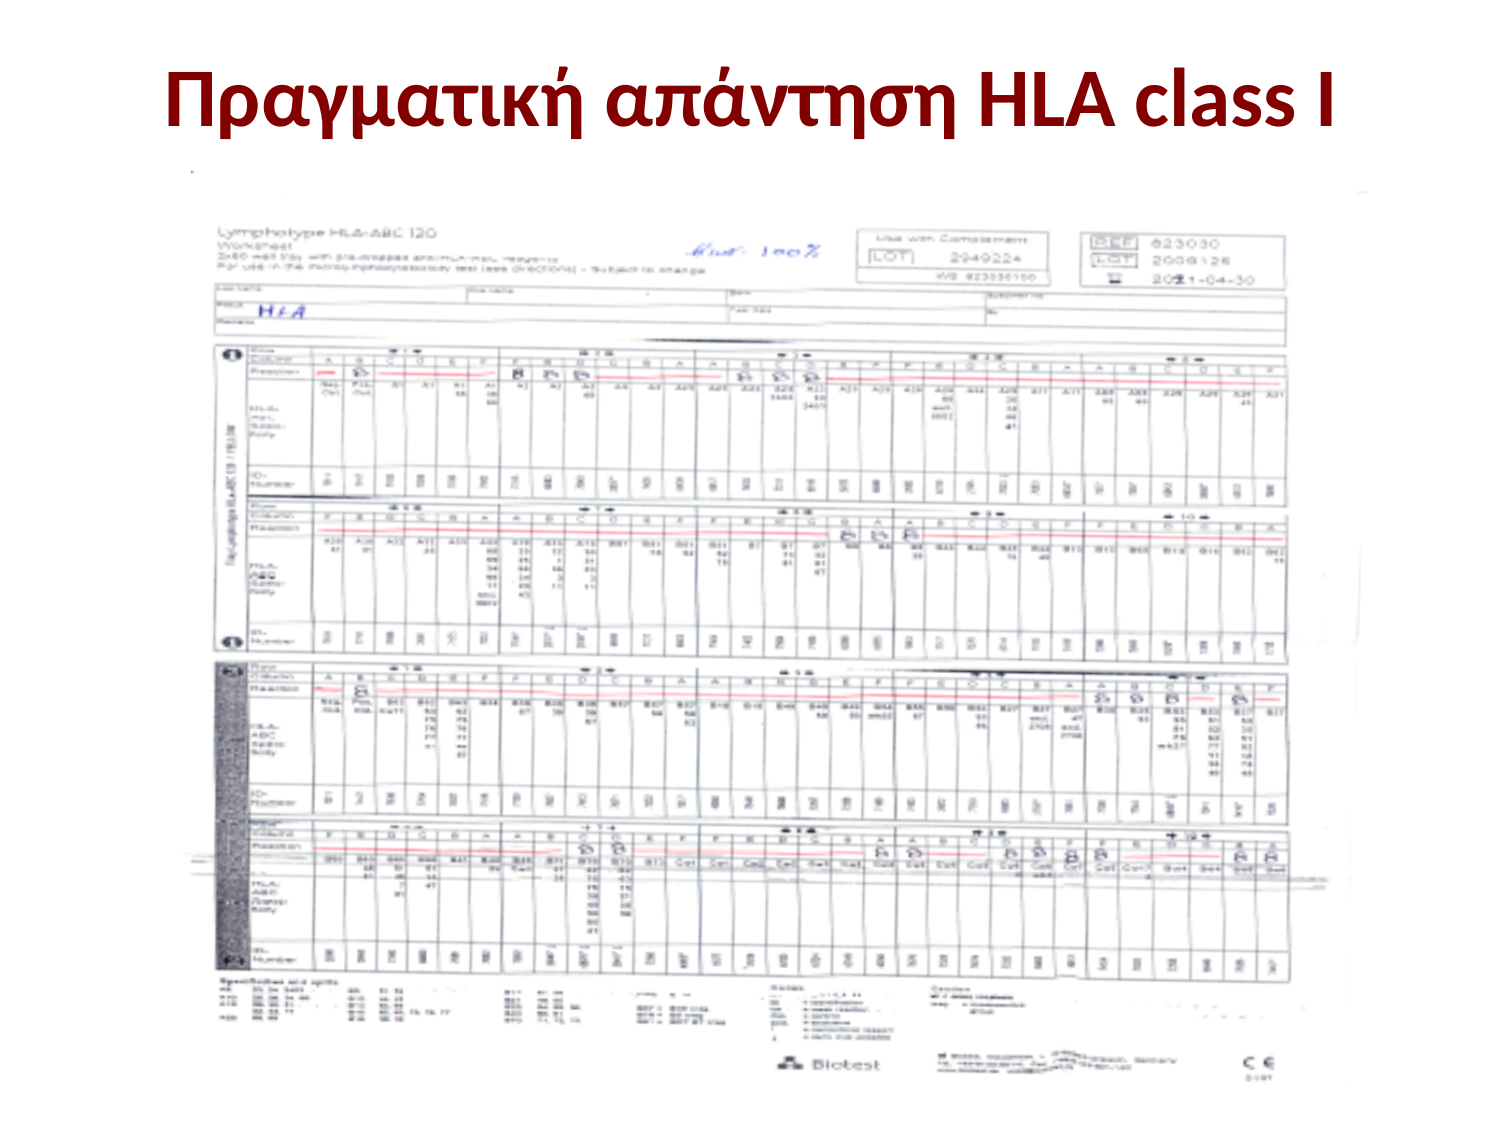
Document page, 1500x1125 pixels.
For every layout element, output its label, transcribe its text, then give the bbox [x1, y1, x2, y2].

picture [182, 180, 1361, 1075]
title Πραγματική απάντηση HLA class Ι [76, 19, 1427, 169]
